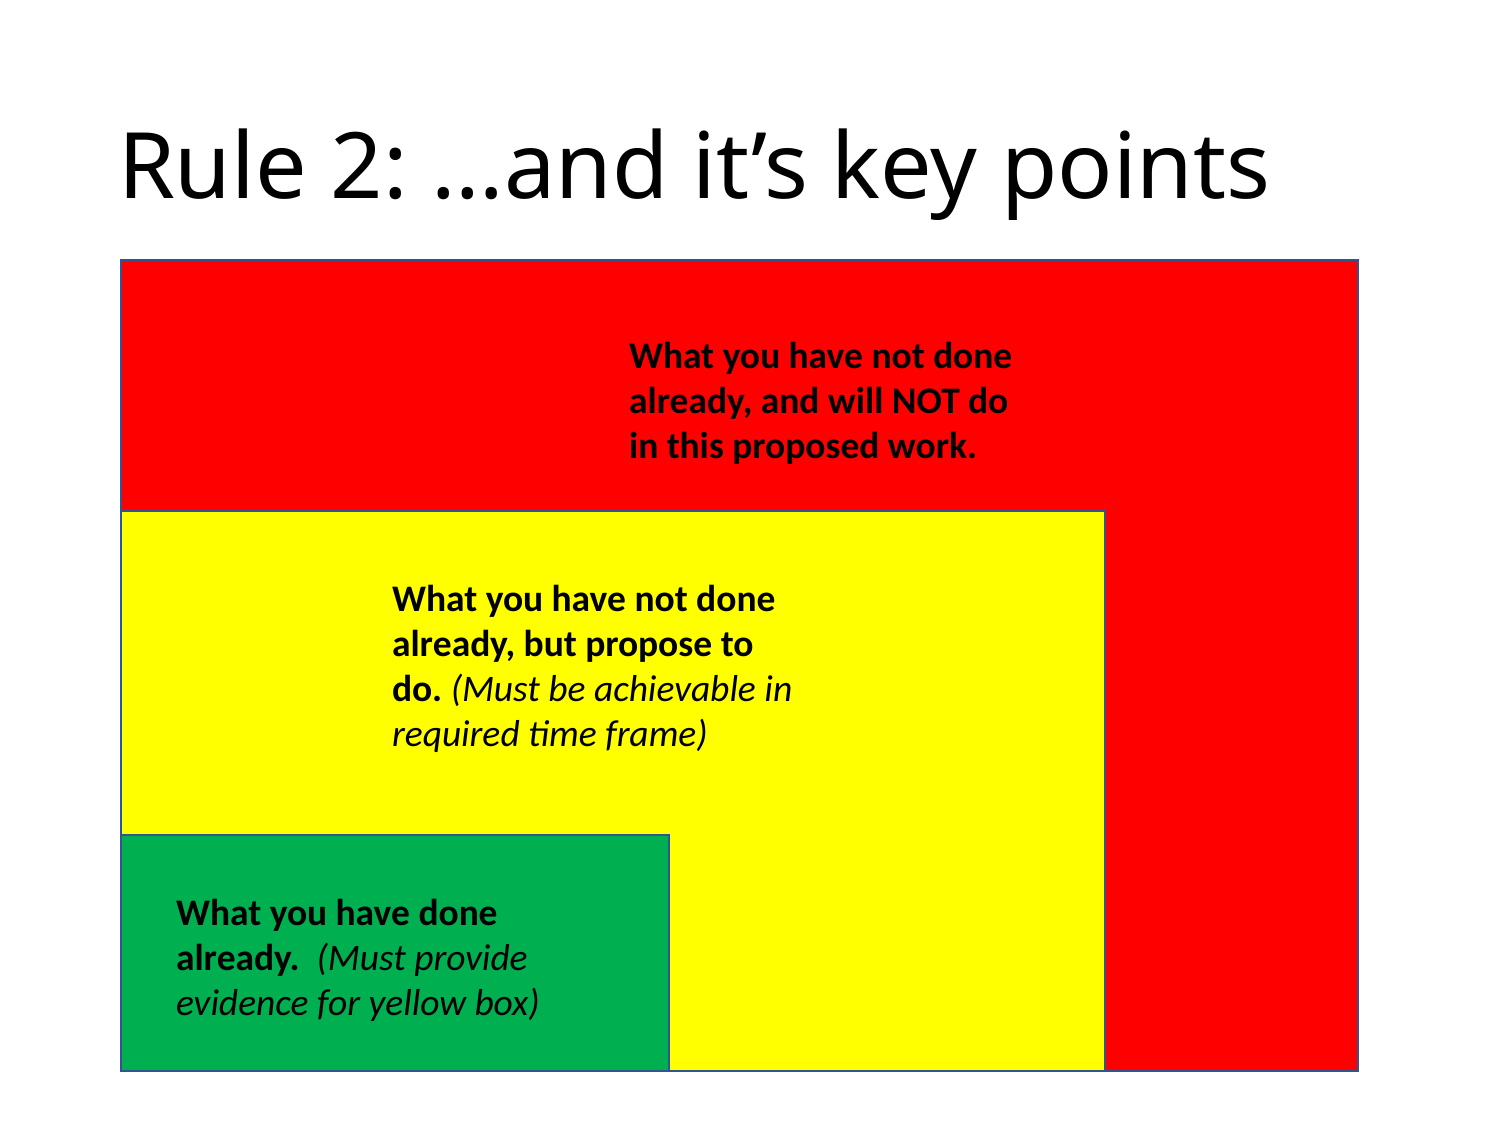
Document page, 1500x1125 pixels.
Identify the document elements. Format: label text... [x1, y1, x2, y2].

text_box What you have not done already, and will NOT do in this proposed work. [614, 323, 1047, 474]
text_box [120, 259, 1359, 1072]
text_box What you have not done already, but propose to do. (Must be achievable in required time frame) [377, 566, 810, 762]
title Rule 2: …and it’s key points [103, 59, 1397, 278]
text_box [120, 834, 670, 1072]
text_box [120, 510, 1106, 1072]
text_box What you have done already. (Must provide evidence for yellow box) [161, 880, 594, 1031]
